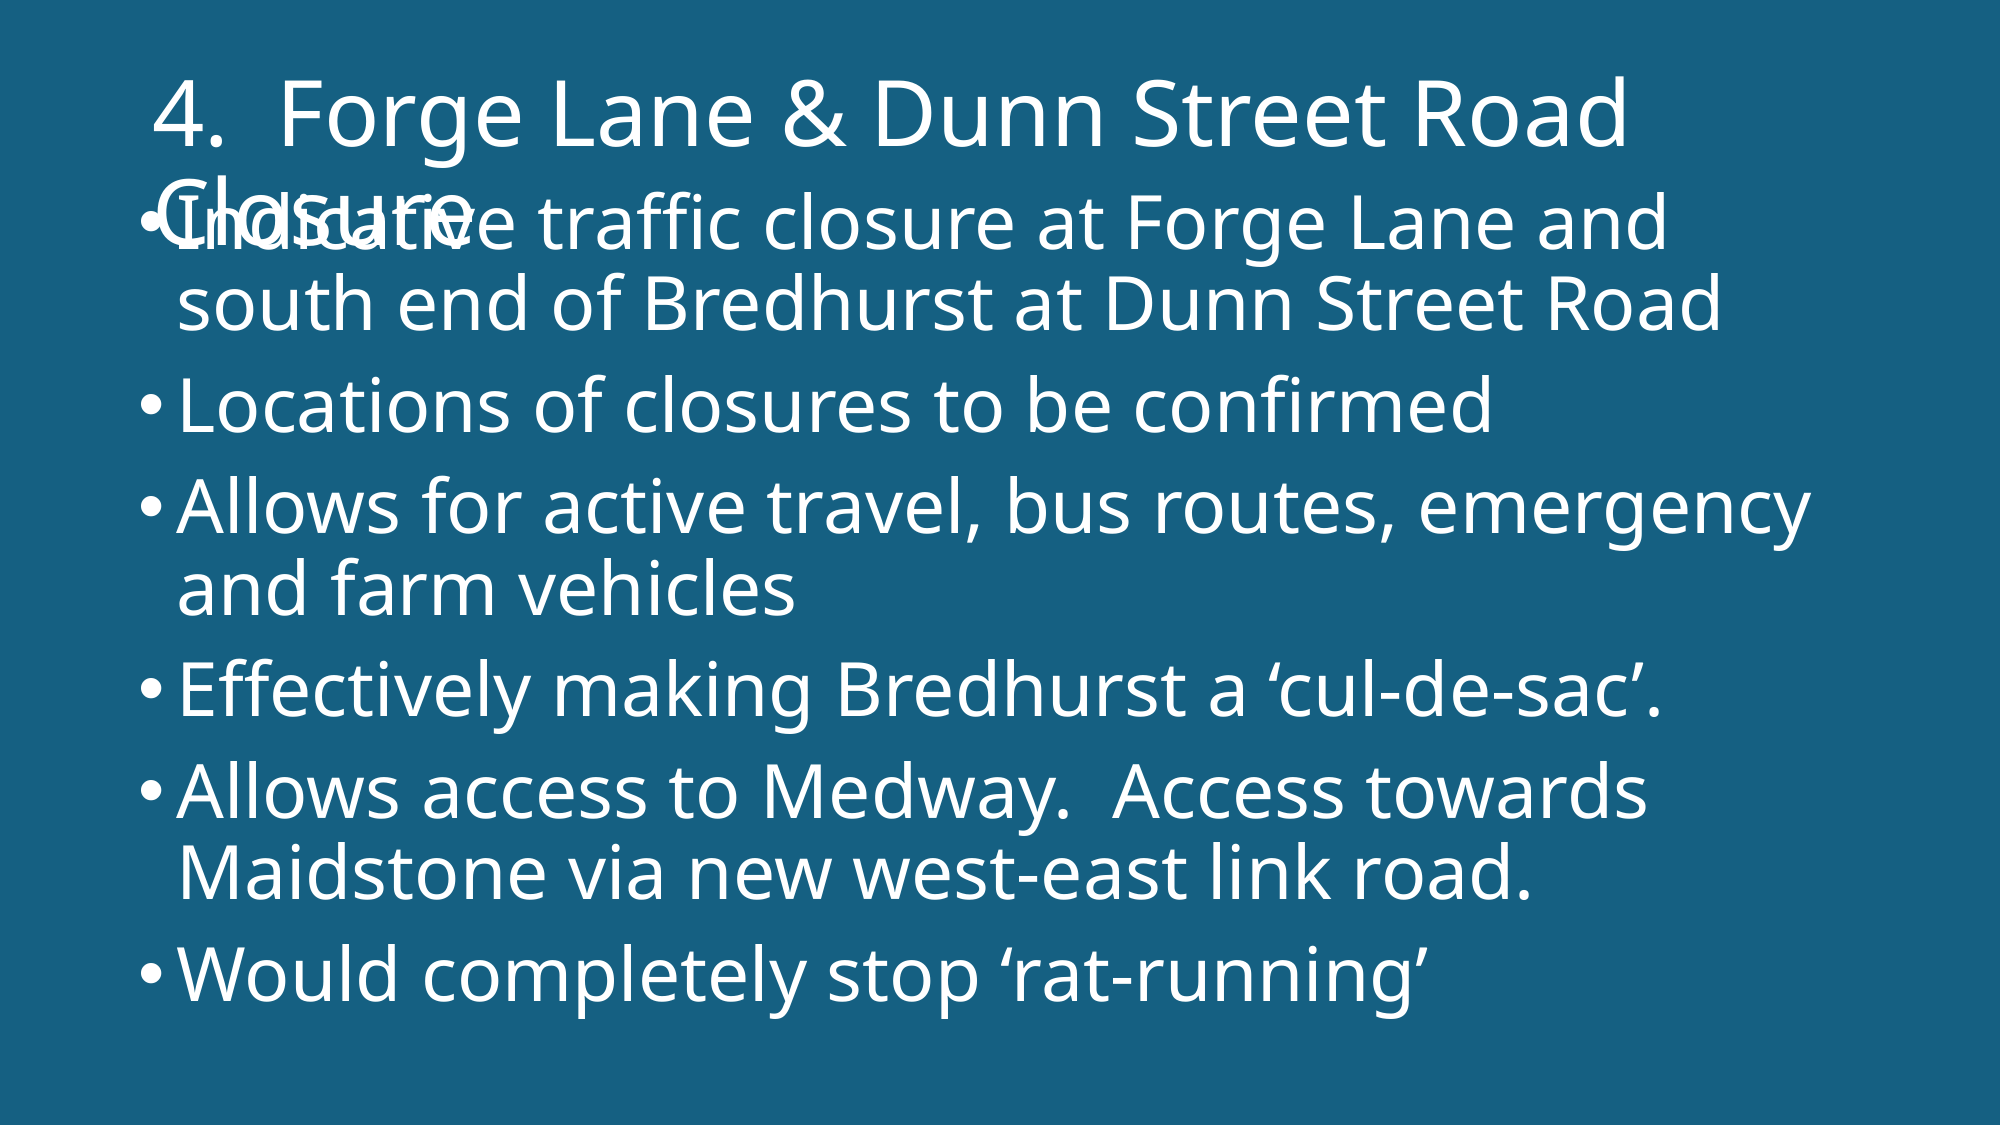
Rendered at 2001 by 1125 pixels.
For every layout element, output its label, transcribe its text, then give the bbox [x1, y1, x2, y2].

list Indicative traffic closure at Forge Lane and south end of Bredhurst at Dunn Street Road Locations of closures to be confirmed Allows for active travel, bus routes, emergency and farm vehicles Effectively making Bredhurst a ‘cul-de-sac’. Allows access to Medway. Access towards Maidstone via new west-east link road. Would completely stop ‘rat-running’ [124, 177, 1850, 1091]
title 4. Forge Lane & Dunn Street Road Closure [137, 59, 1863, 278]
